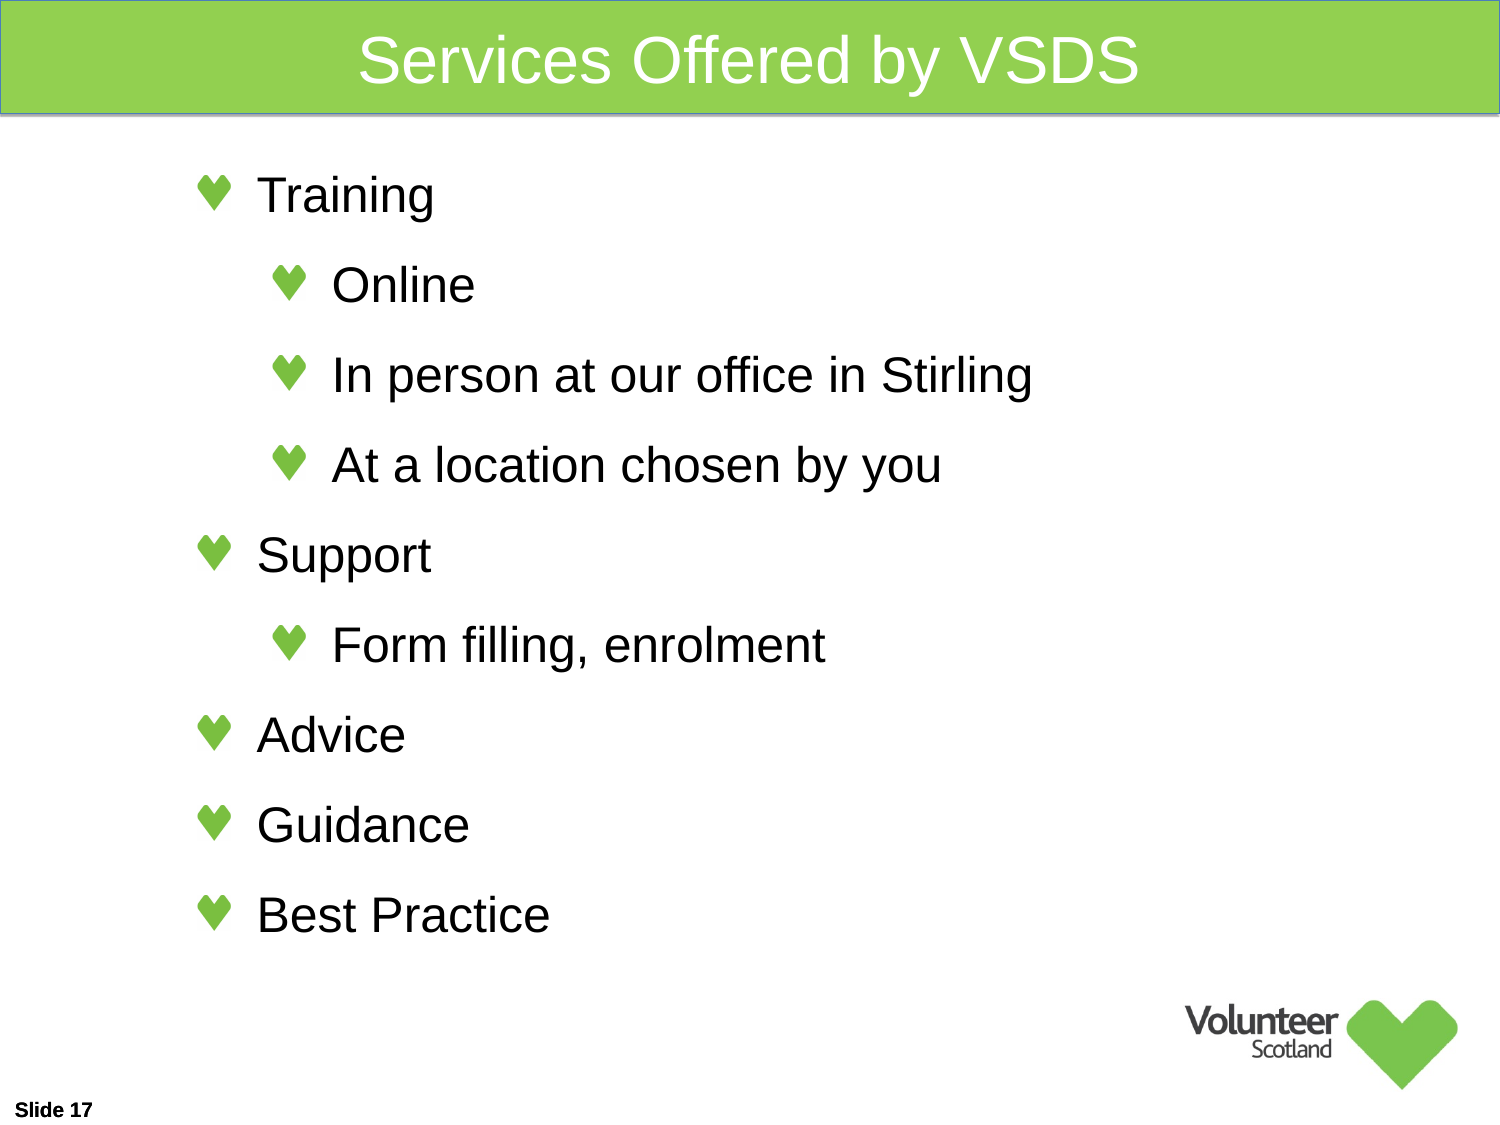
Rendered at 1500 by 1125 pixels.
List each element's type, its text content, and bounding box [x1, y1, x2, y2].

picture [197, 895, 231, 931]
picture [272, 355, 306, 391]
text_box Training Online In person at our office in Stirling At a location chosen by you Support Form filling, enrolment Advice Guidance Best Practice [182, 125, 1500, 1001]
picture [197, 715, 231, 751]
picture [272, 625, 306, 661]
picture [197, 175, 231, 211]
picture [197, 535, 231, 571]
picture [1182, 1001, 1460, 1092]
text_box Services Offered by VSDS [0, 0, 1500, 114]
picture [272, 445, 306, 481]
picture [197, 805, 231, 841]
picture [272, 265, 306, 301]
